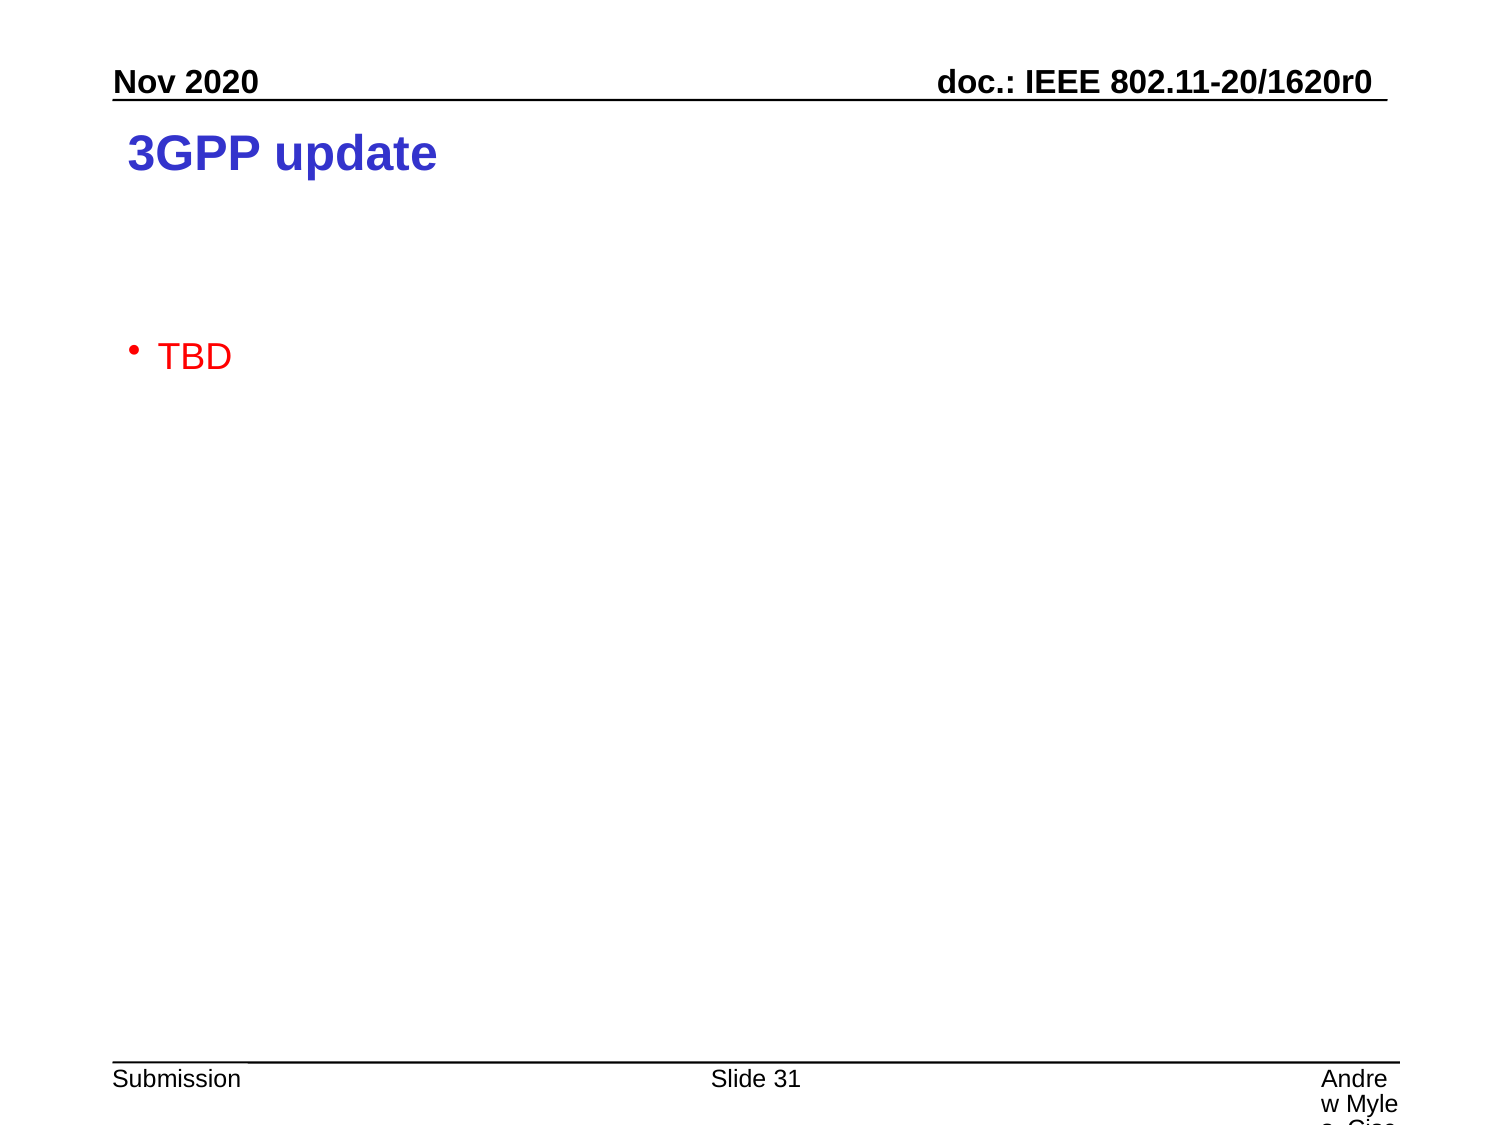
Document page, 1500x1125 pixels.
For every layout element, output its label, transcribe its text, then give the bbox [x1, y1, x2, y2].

slide_number Slide 31 [709, 1061, 803, 1093]
list TBD [112, 324, 1388, 1000]
title 3GPP update [112, 112, 1388, 288]
footer Andrew Myles, Cisco [1320, 1061, 1402, 1093]
